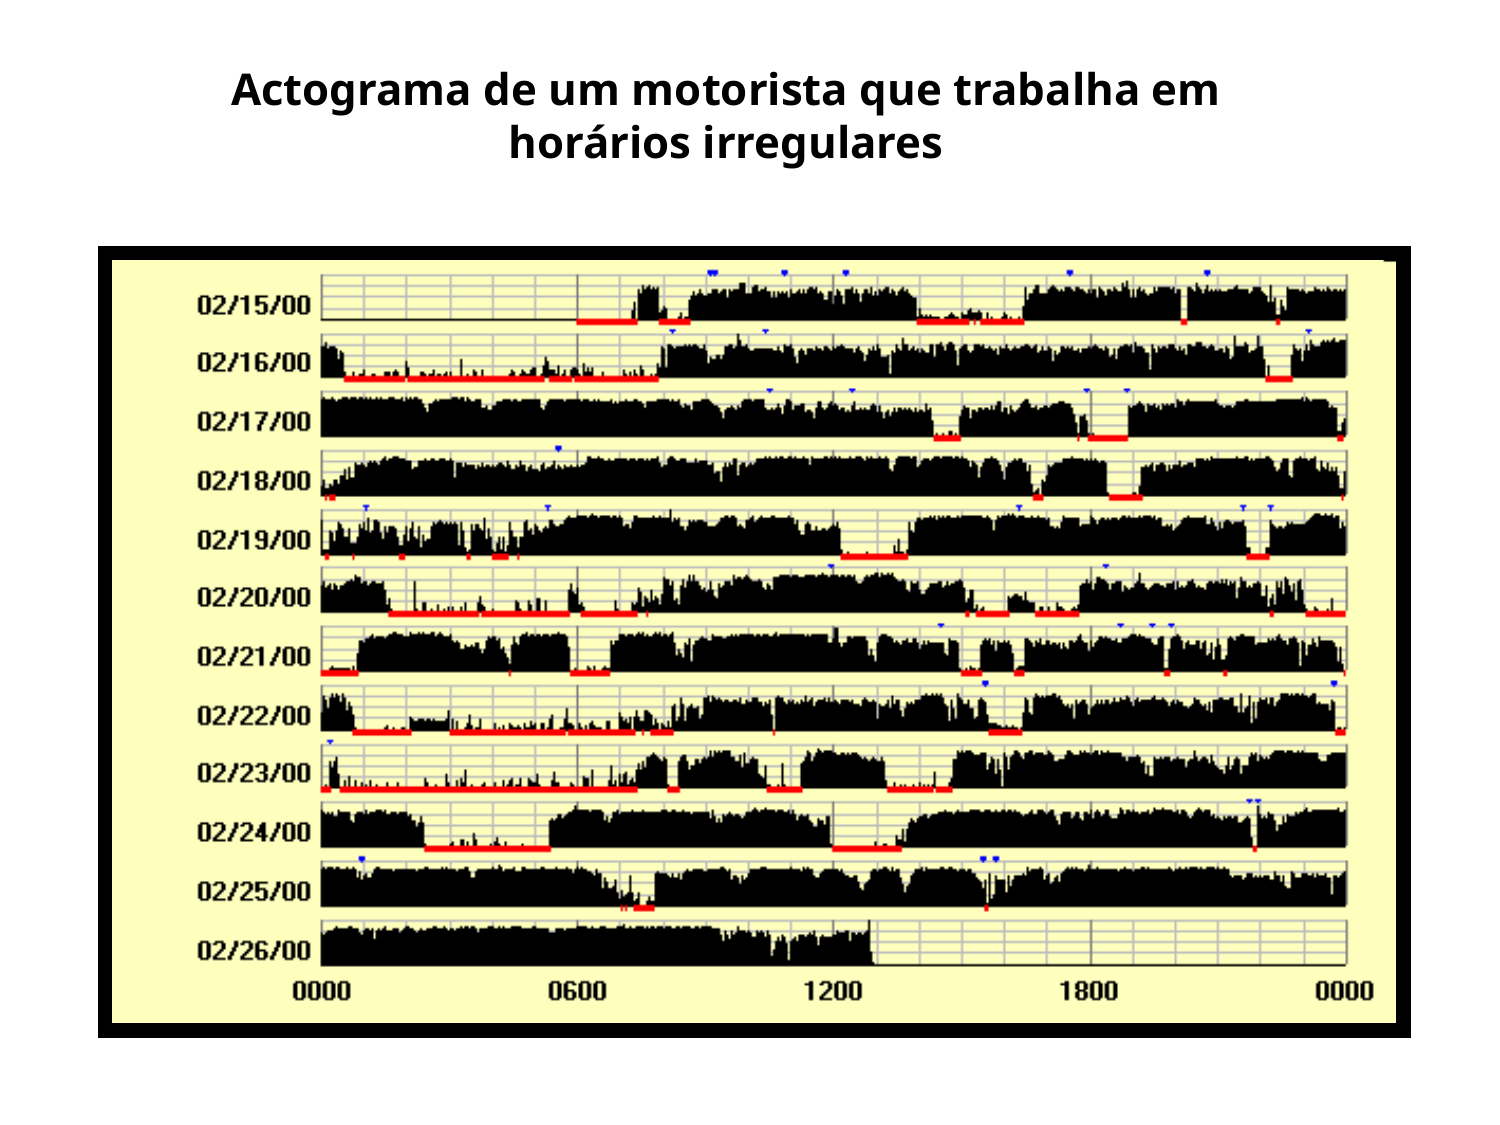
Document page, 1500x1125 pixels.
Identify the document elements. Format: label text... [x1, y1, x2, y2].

text_box Actograma de um motorista que trabalha em horários irregulares [158, 54, 1294, 175]
picture [112, 260, 1397, 1024]
